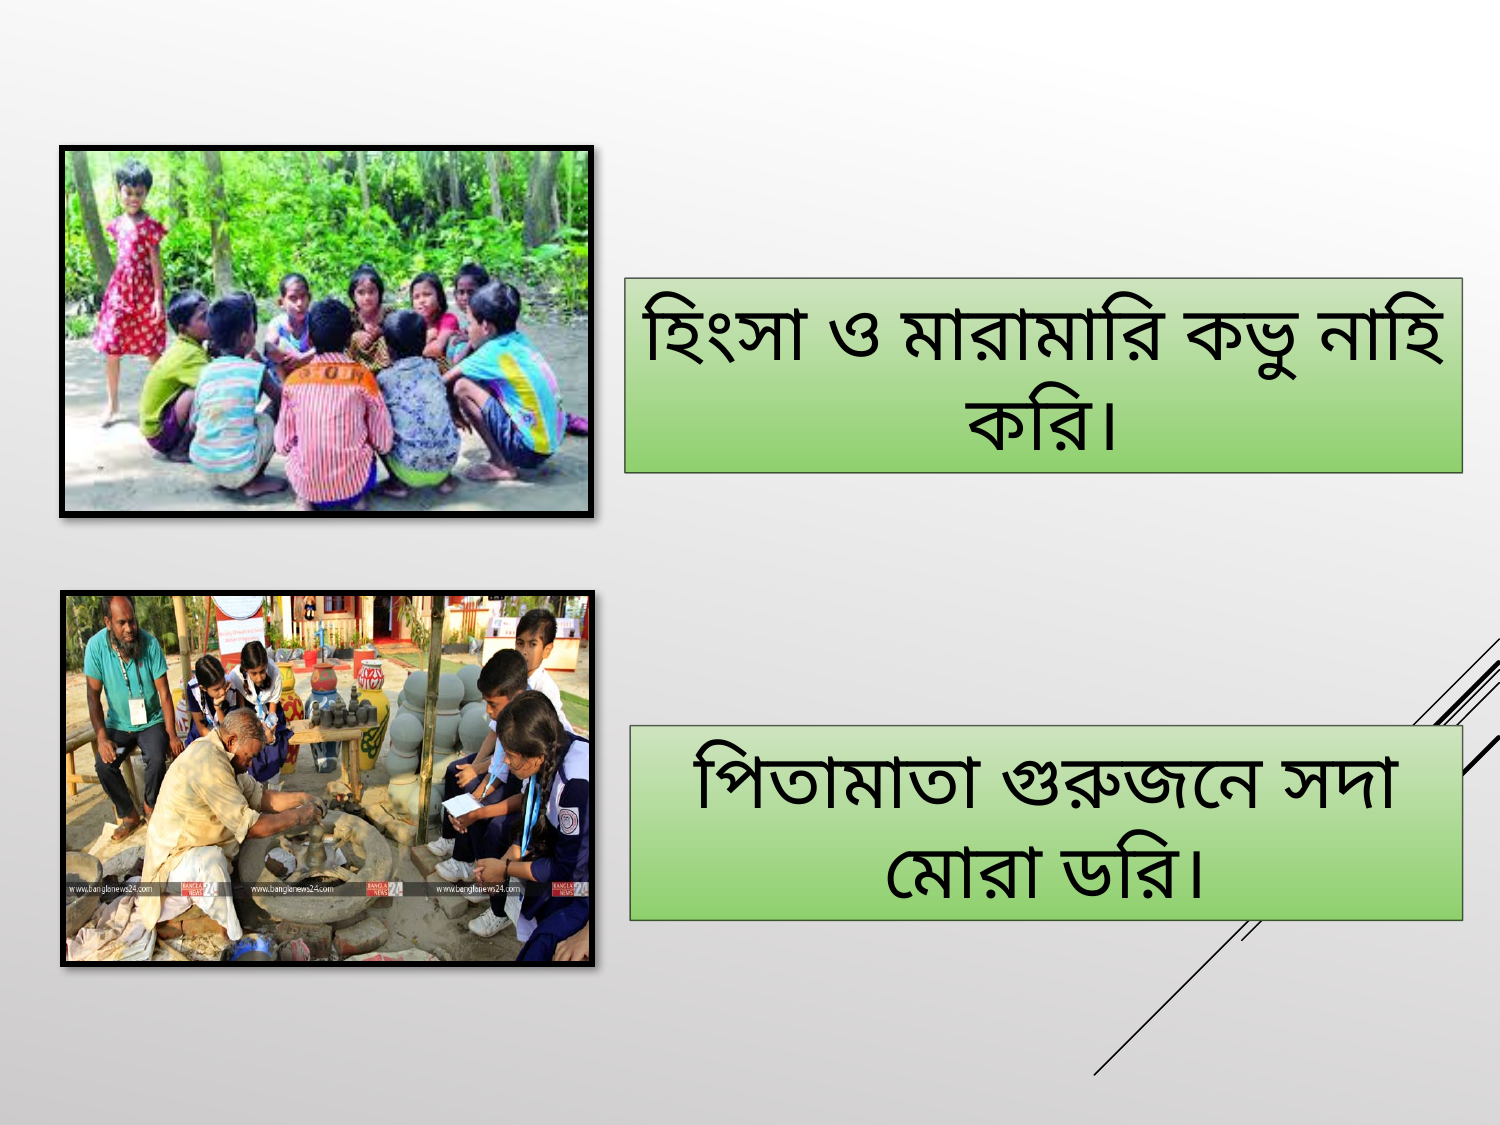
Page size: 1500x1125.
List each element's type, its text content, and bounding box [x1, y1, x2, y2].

text_box হিংসা ও মারামারি কভু নাহি করি। [624, 277, 1463, 474]
picture [64, 150, 588, 512]
text_box পিতামাতা গুরুজনে সদা মোরা ডরি। [629, 725, 1463, 921]
picture [66, 596, 590, 962]
